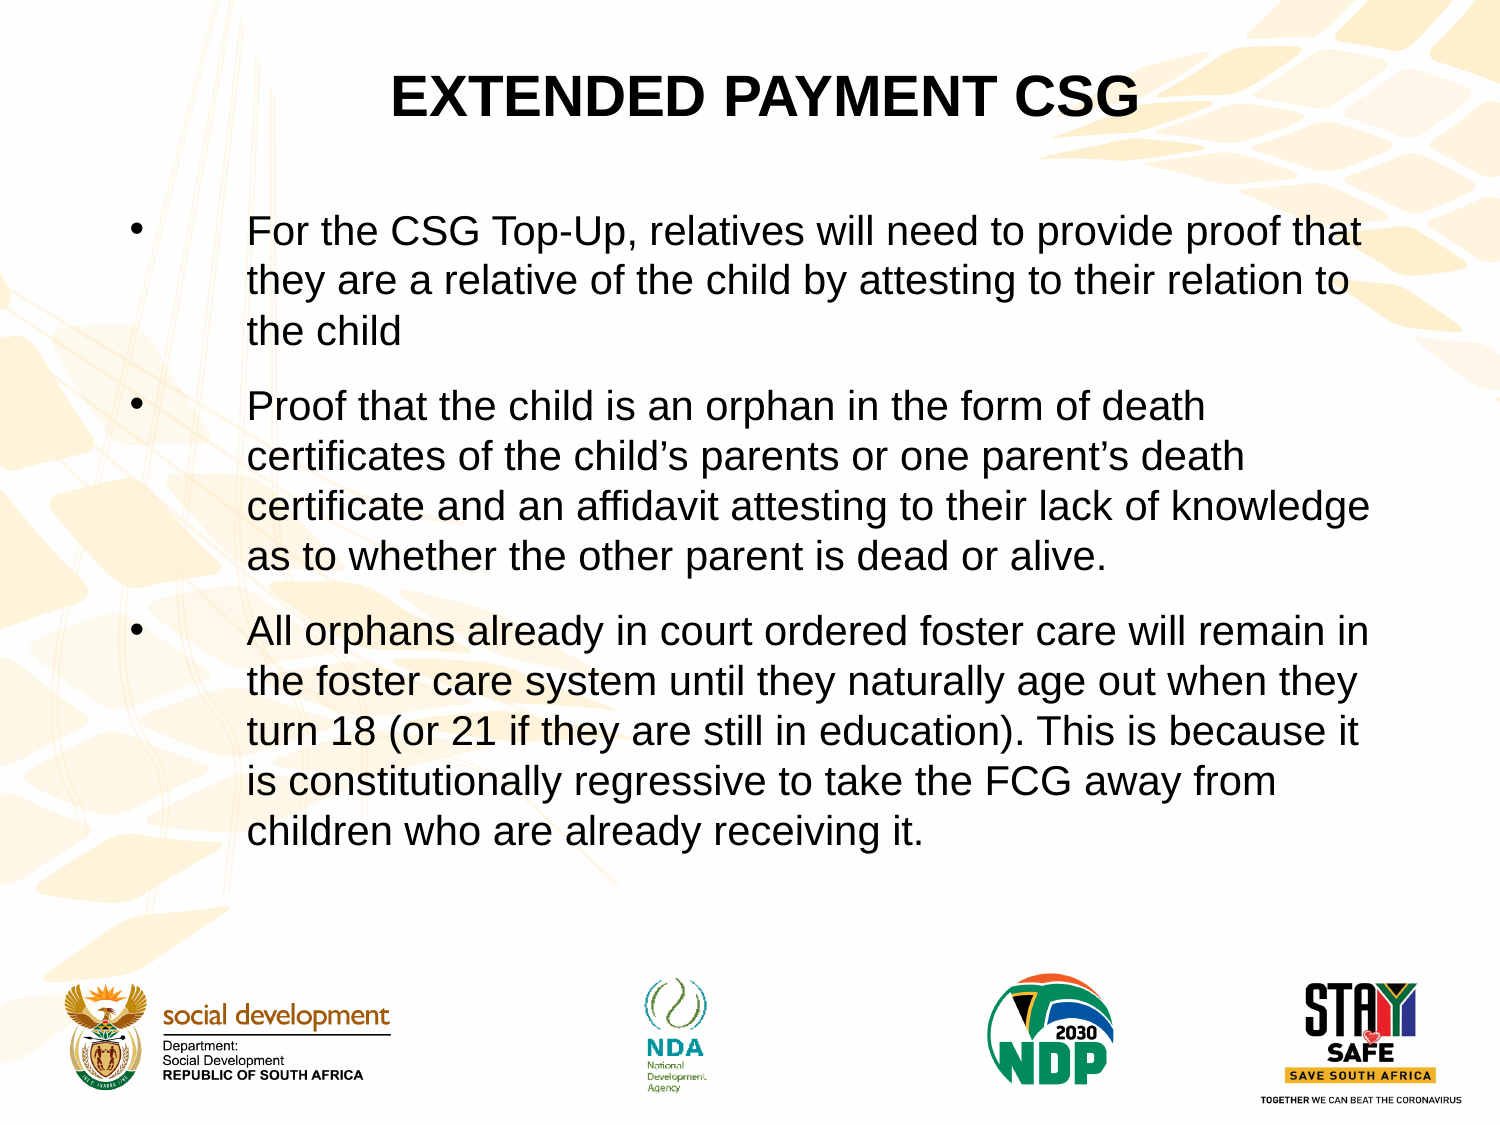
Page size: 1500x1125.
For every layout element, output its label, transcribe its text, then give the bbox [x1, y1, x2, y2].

list For the CSG Top-Up, relatives will need to provide proof that they are a relative of the child by attesting to their relation to the child Proof that the child is an orphan in the form of death certificates of the child’s parents or one parent’s death certificate and an affidavit attesting to their lack of knowledge as to whether the other parent is dead or alive. All orphans already in court ordered foster care will remain in the foster care system until they naturally age out when they turn 18 (or 21 if they are still in education). This is because it is constitutionally regressive to take the FCG away from children who are already receiving it. [114, 195, 1397, 947]
picture [0, 0, 1500, 1125]
title EXTENDED PAYMENT CSG [28, 0, 1482, 174]
